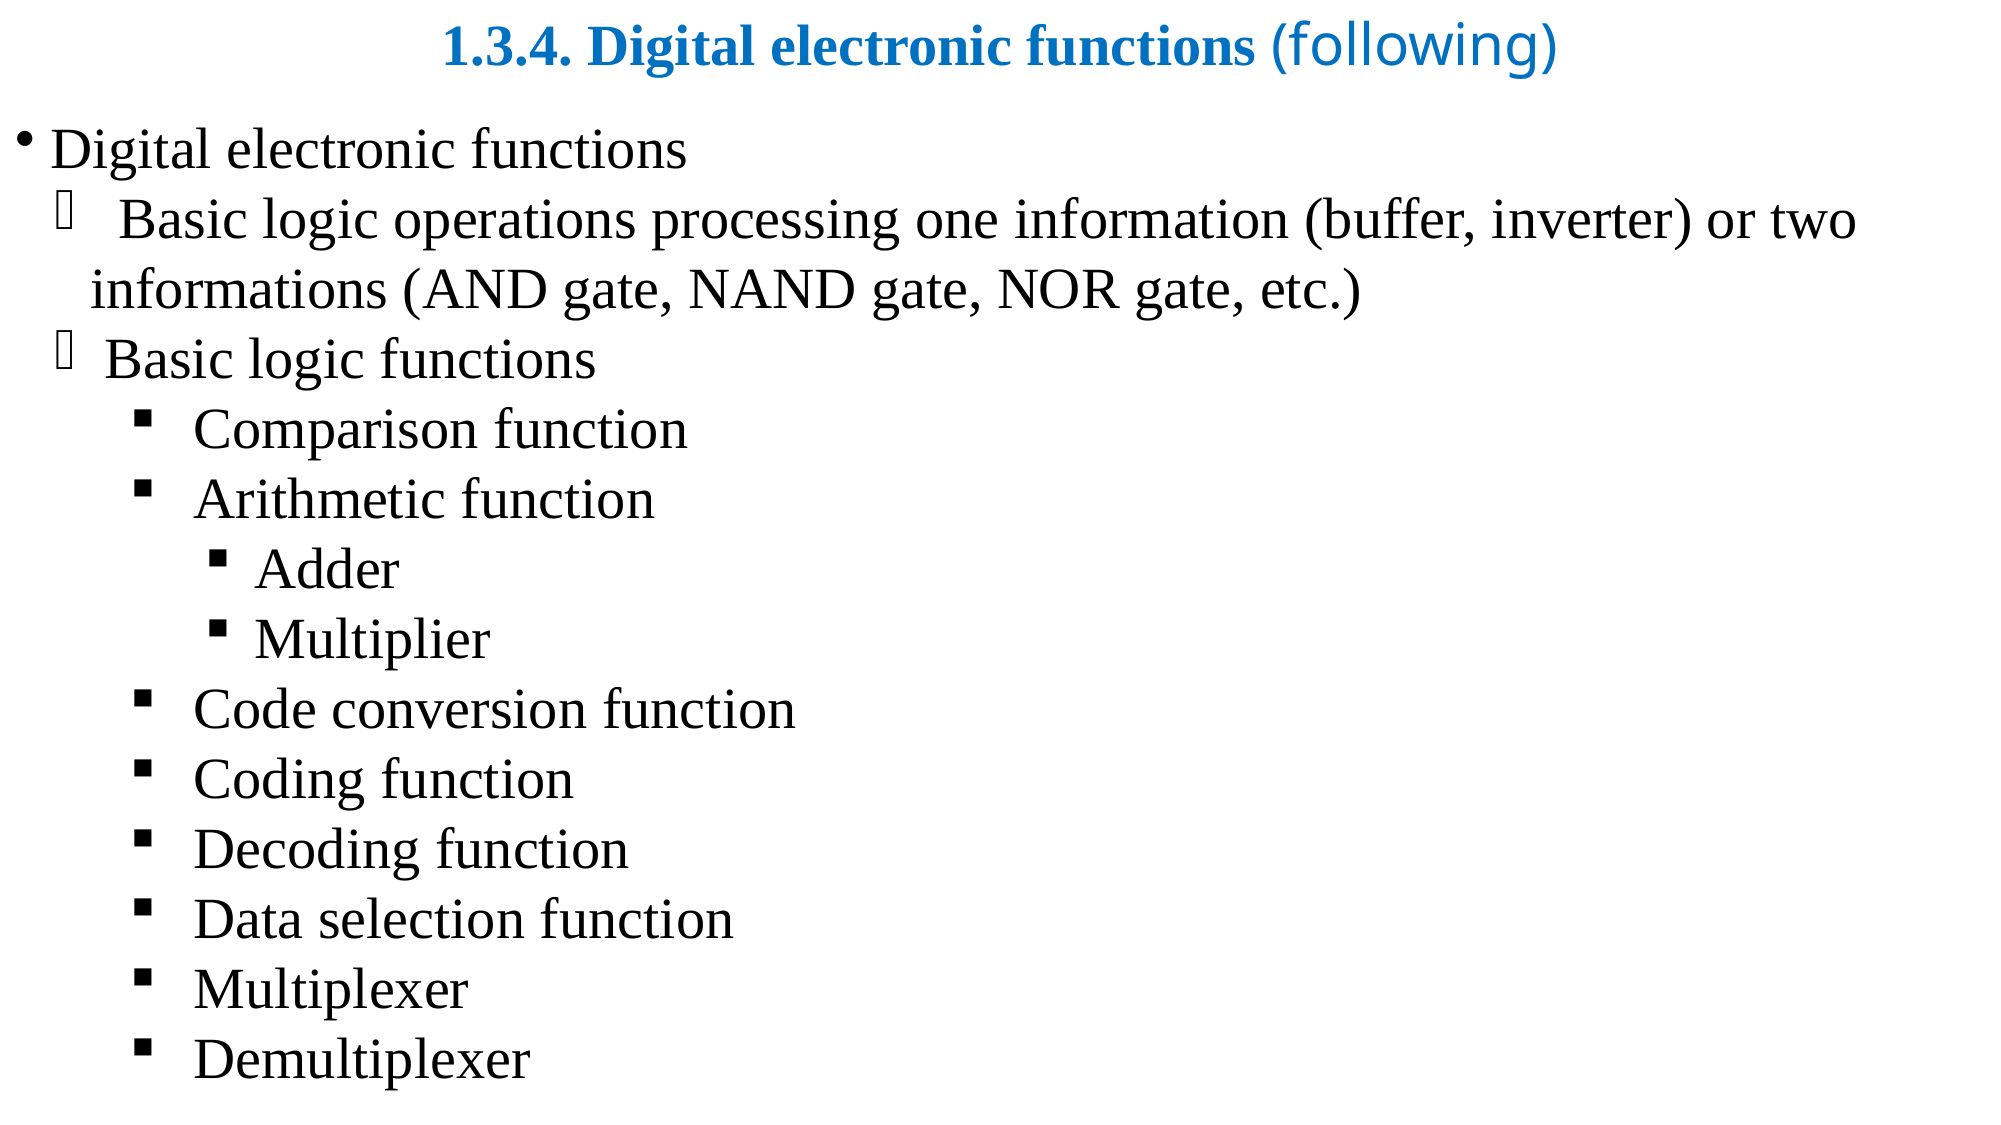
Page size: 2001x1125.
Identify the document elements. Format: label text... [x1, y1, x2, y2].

text_box Digital electronic functions Basic logic operations processing one information (buffer, inverter) or two informations (AND gate, NAND gate, NOR gate, etc.) Basic logic functions Comparison function Arithmetic function Adder Multiplier Code conversion function Coding function Decoding function Data selection function Multiplexer Demultiplexer [0, 102, 2000, 1098]
text_box 1.3.4. Digital electronic functions (following) [0, 0, 2000, 85]
